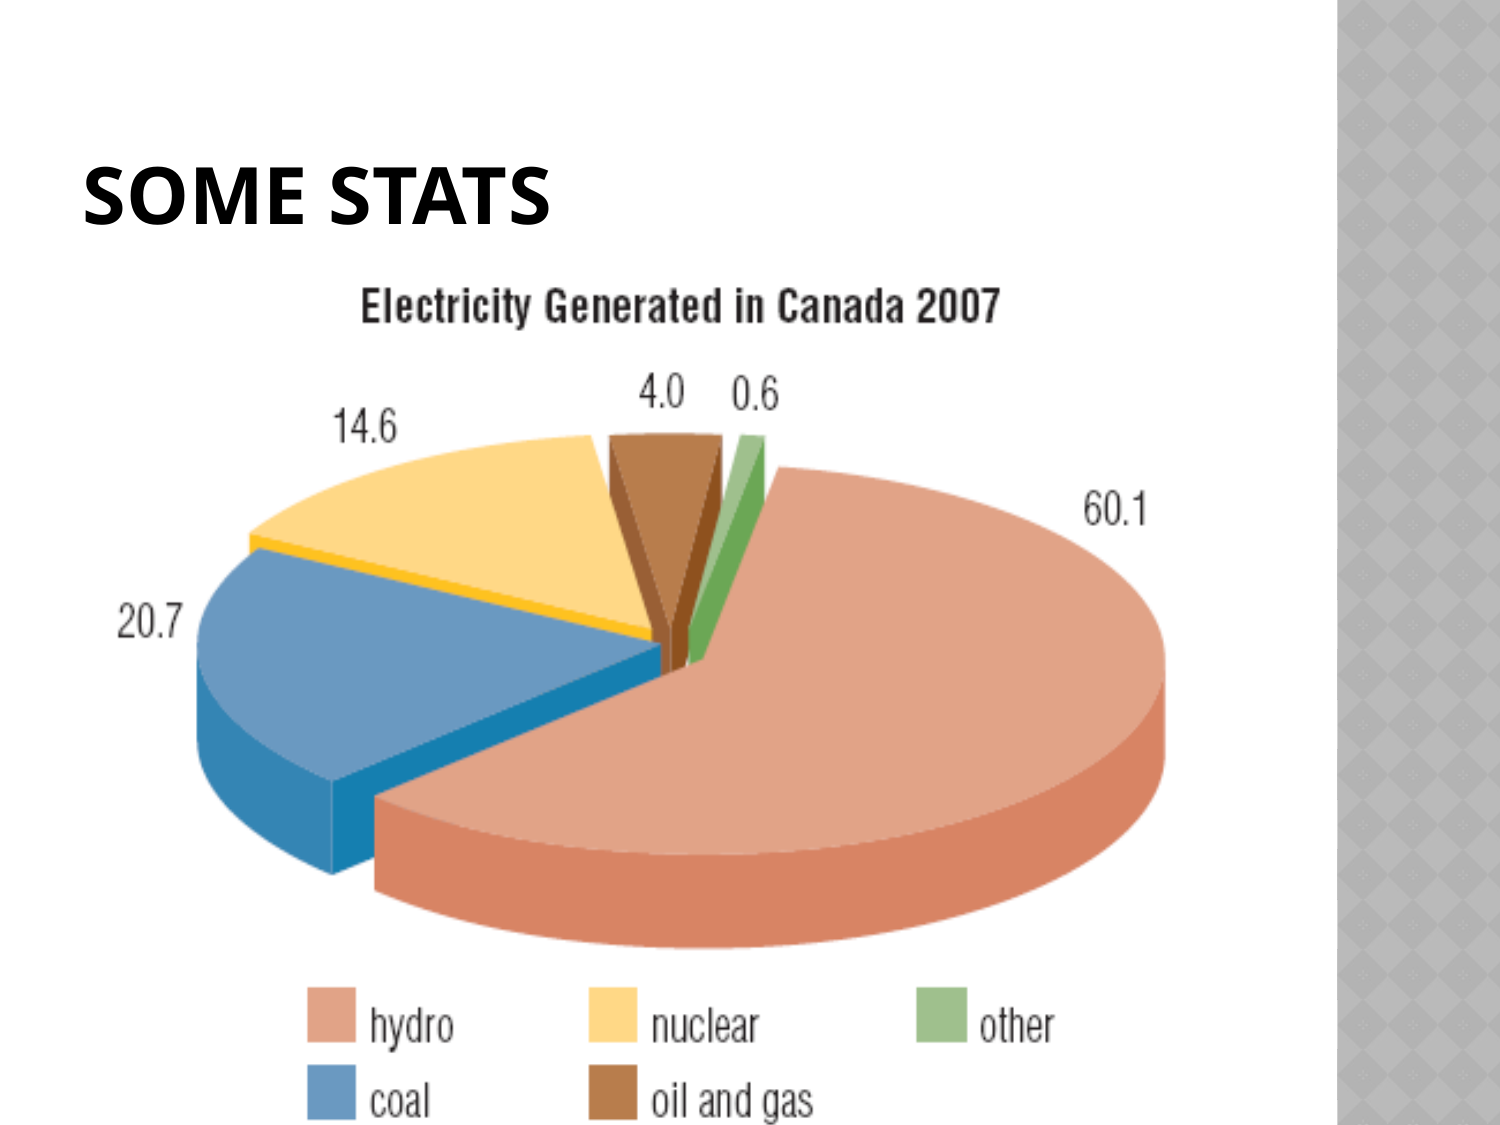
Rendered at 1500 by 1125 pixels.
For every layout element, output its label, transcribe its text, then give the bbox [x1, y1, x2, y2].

picture [111, 265, 1186, 1125]
title Some Stats [75, 52, 1263, 240]
